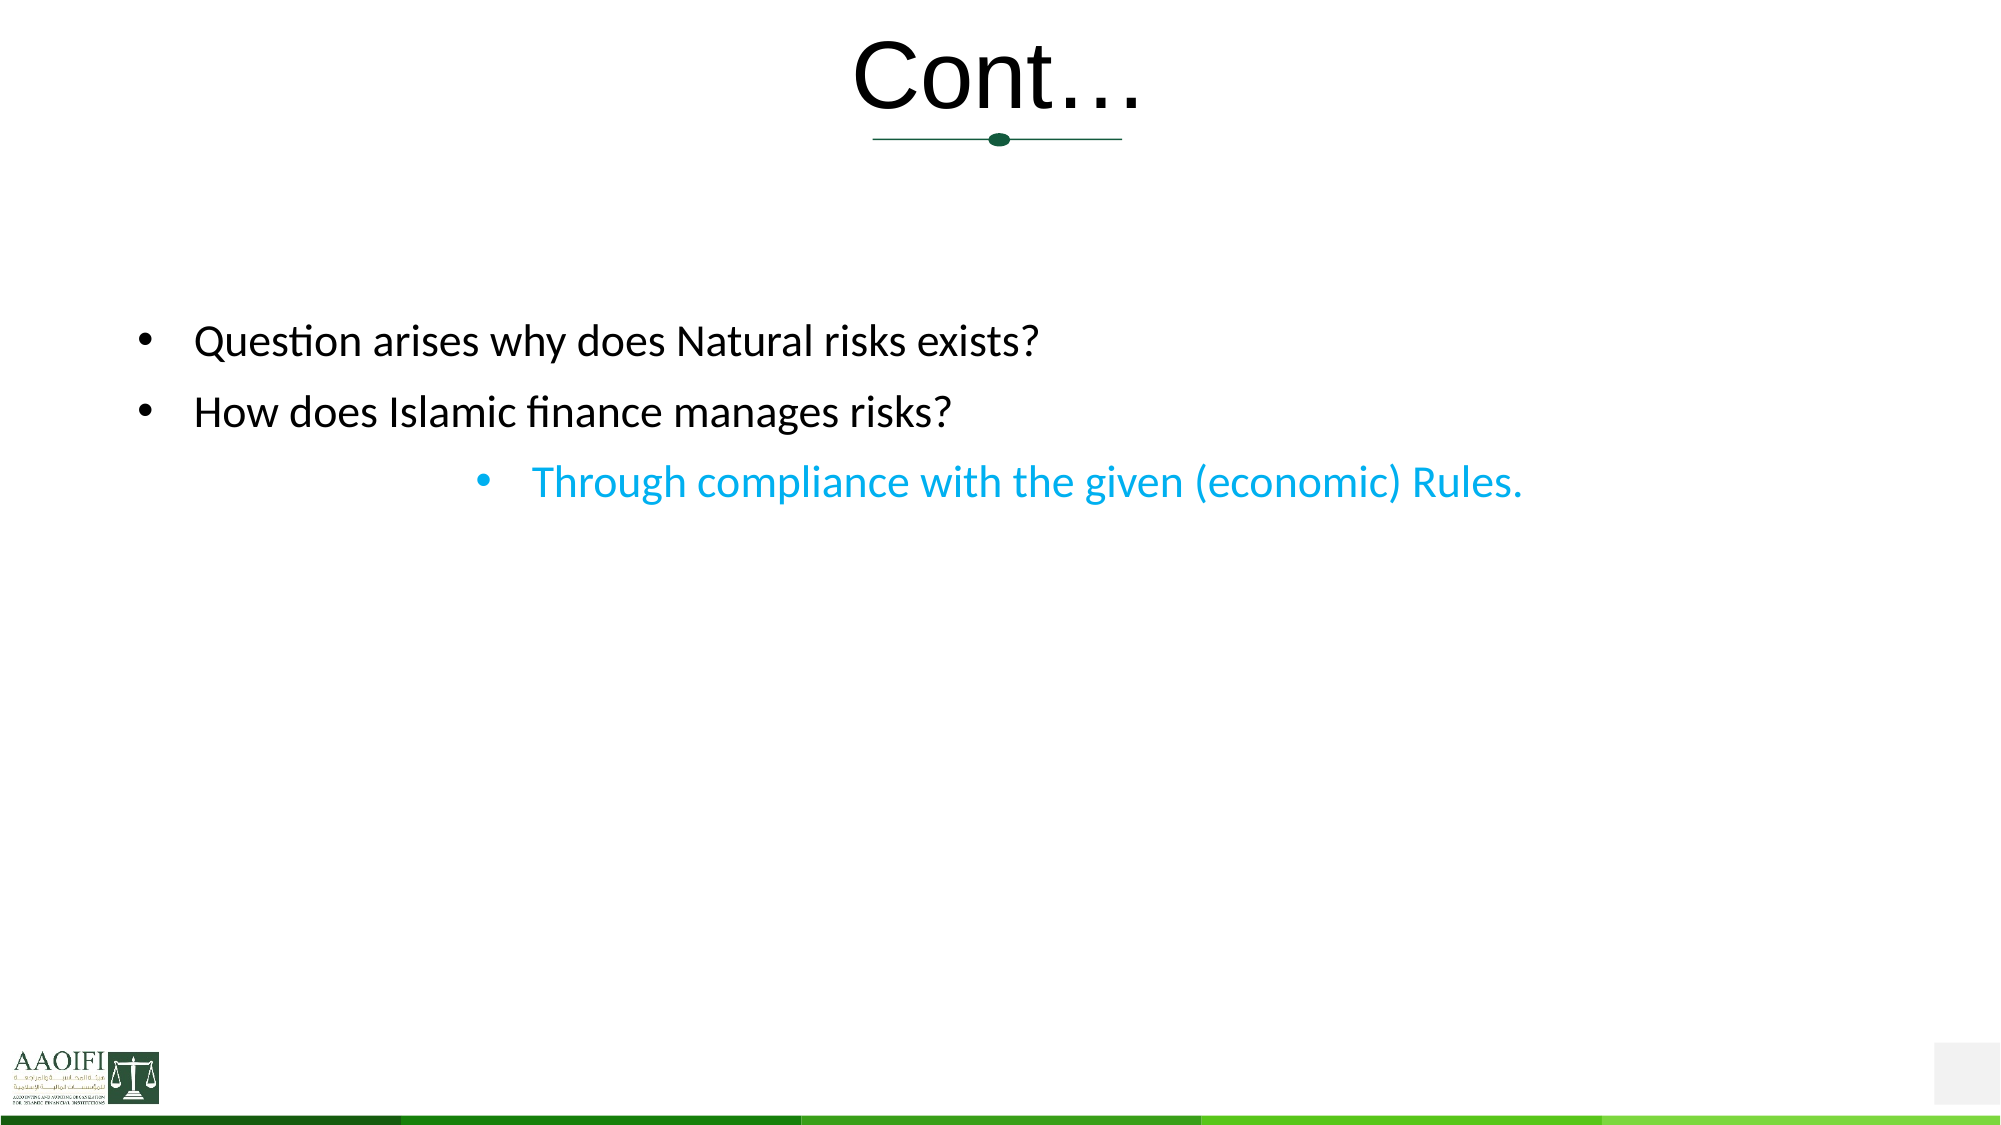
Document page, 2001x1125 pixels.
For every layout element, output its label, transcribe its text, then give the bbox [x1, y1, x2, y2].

picture [12, 1051, 159, 1105]
list Question arises why does Natural risks exists? How does Islamic finance manages risks? Through compliance with the given (economic) Rules. [137, 171, 1863, 1014]
title Cont… [137, 38, 1863, 116]
